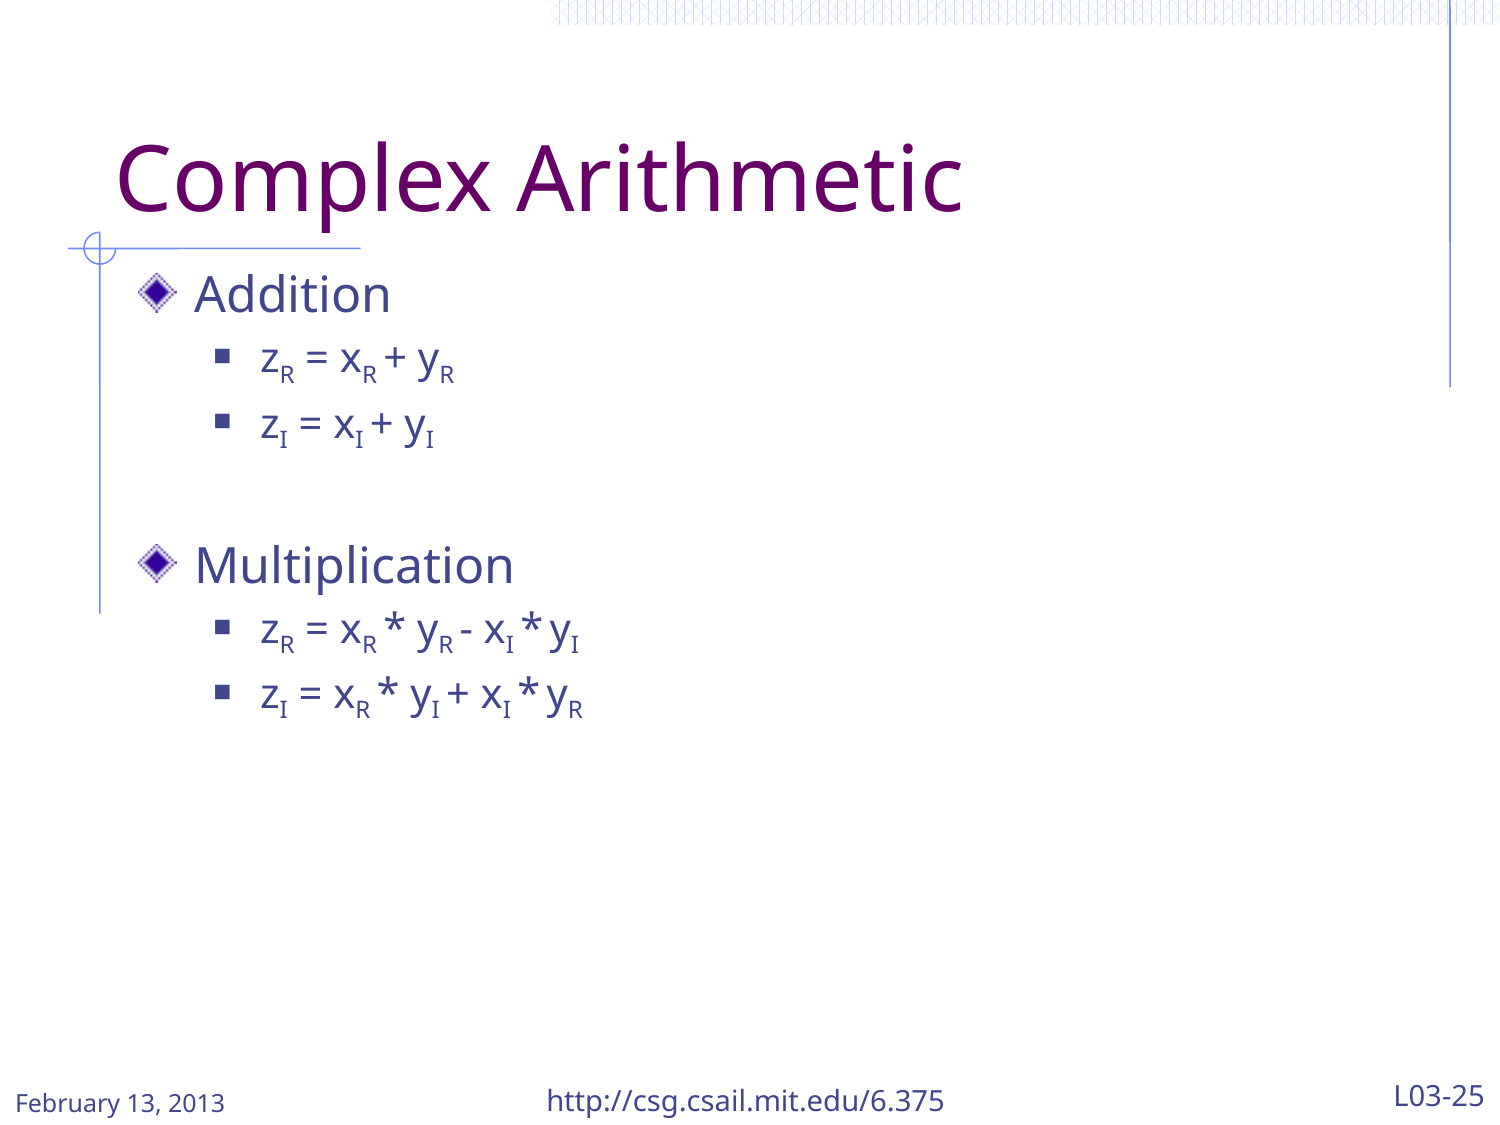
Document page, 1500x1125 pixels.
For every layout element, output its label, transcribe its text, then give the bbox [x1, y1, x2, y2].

slide_number L03-25 [1187, 1049, 1500, 1125]
picture [138, 273, 177, 313]
list Addition zR = xR + yR zI = xI + yI Multiplication zR = xR * yR - xI * yI zI = xR * yI + xI * yR [122, 255, 1399, 750]
picture [138, 544, 177, 583]
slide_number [0, 1068, 293, 1125]
footer http://csg.csail.mit.edu/6.375 [508, 1049, 984, 1125]
title Complex Arithmetic [99, 49, 1376, 238]
